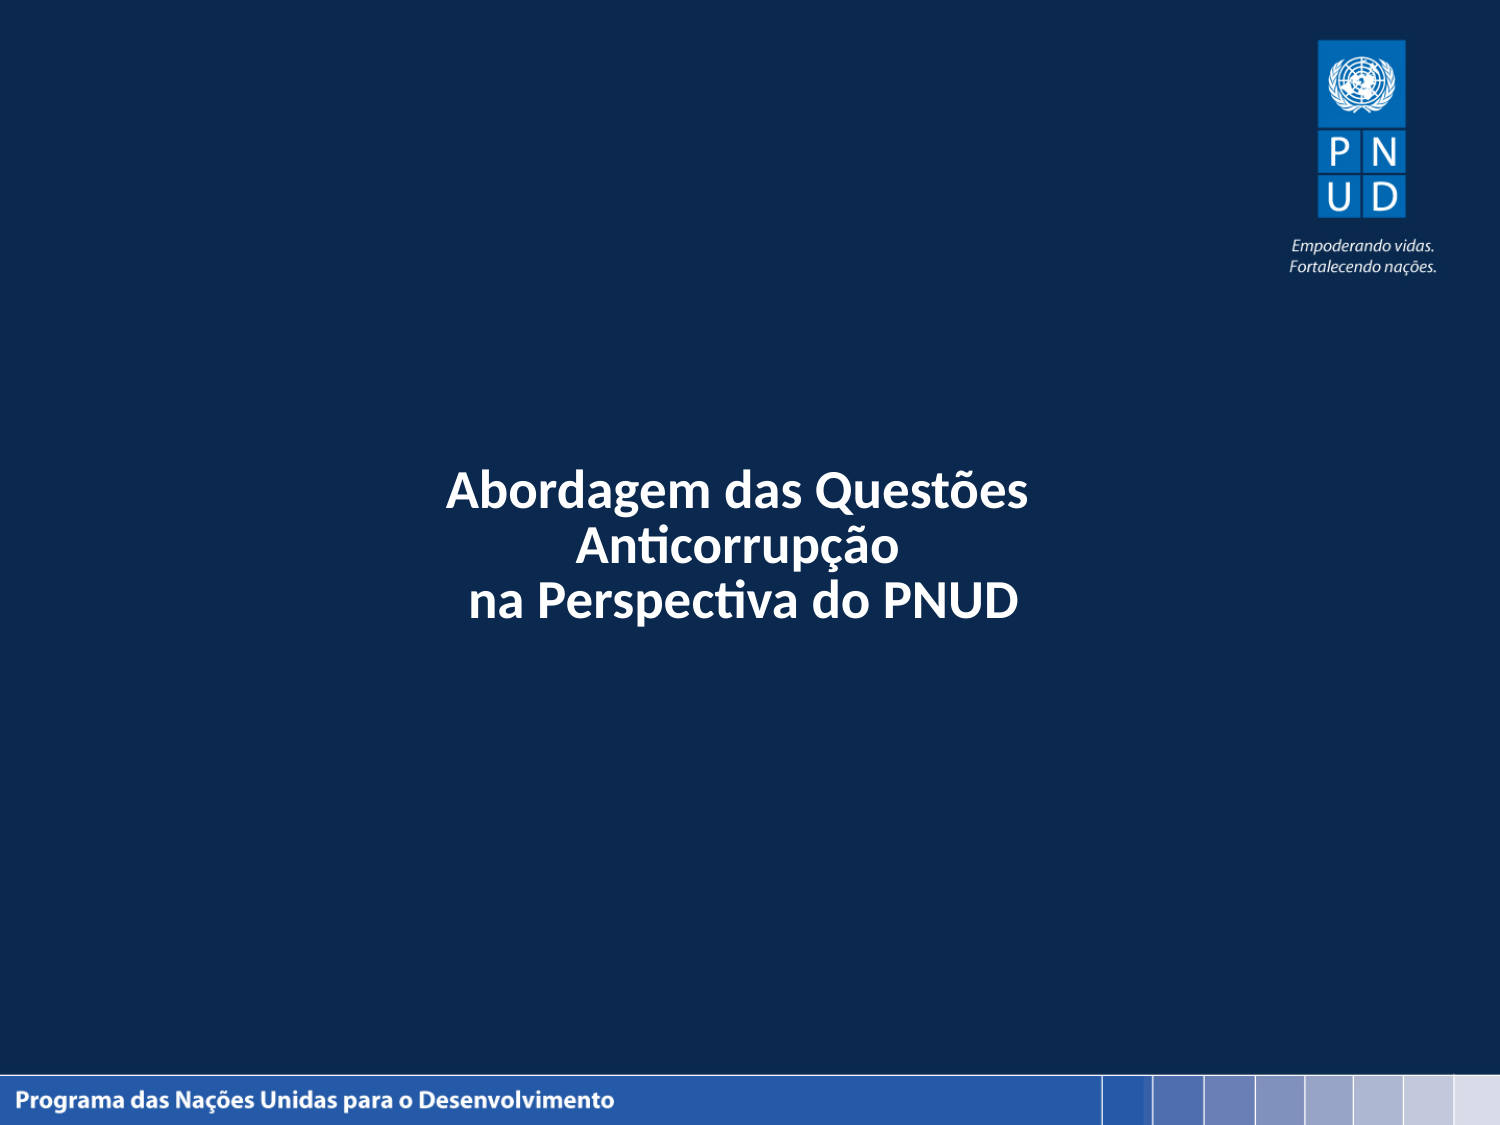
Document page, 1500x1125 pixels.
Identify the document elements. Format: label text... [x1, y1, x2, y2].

title Abordagem das Questões Anticorrupção na Perspectiva do PNUD [100, 349, 1388, 740]
picture [0, 0, 1500, 1125]
